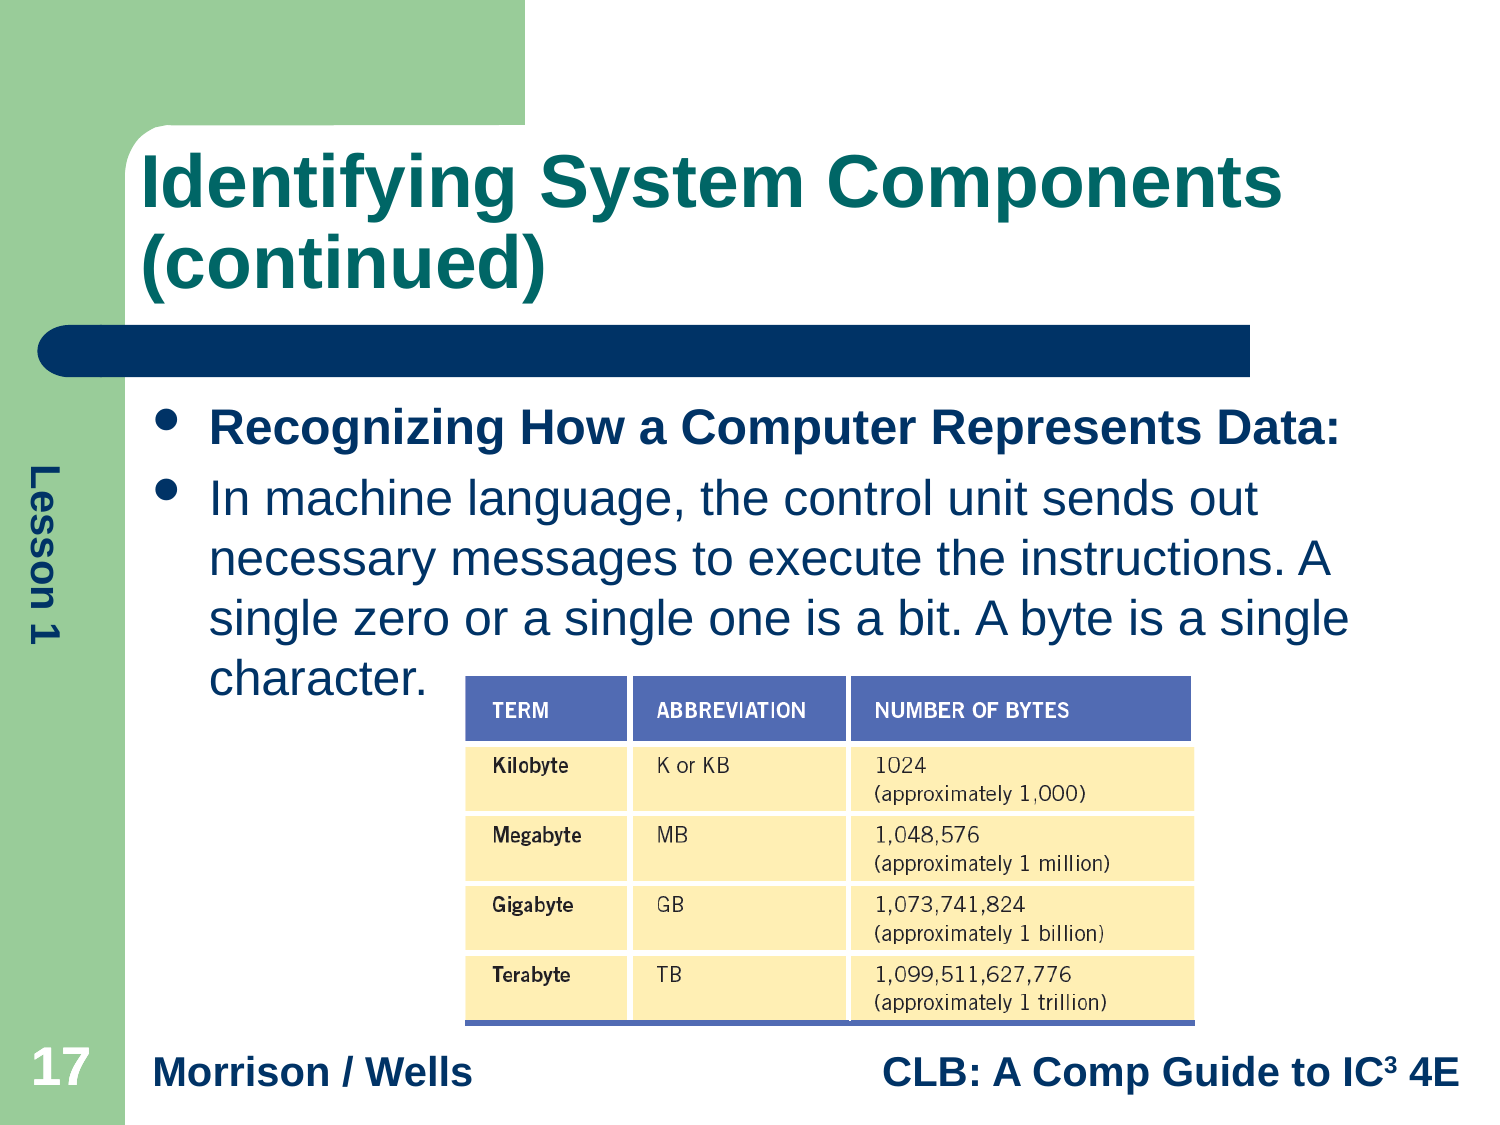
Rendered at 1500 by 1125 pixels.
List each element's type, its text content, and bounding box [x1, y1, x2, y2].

title Identifying System Components (continued) [124, 124, 1426, 313]
picture [462, 673, 1200, 1029]
list Recognizing How a Computer Represents Data: In machine language, the control unit sends out necessary messages to execute the instructions. A single zero or a single one is a bit. A byte is a single character. [137, 387, 1400, 551]
text_box 17 [13, 1023, 111, 1105]
